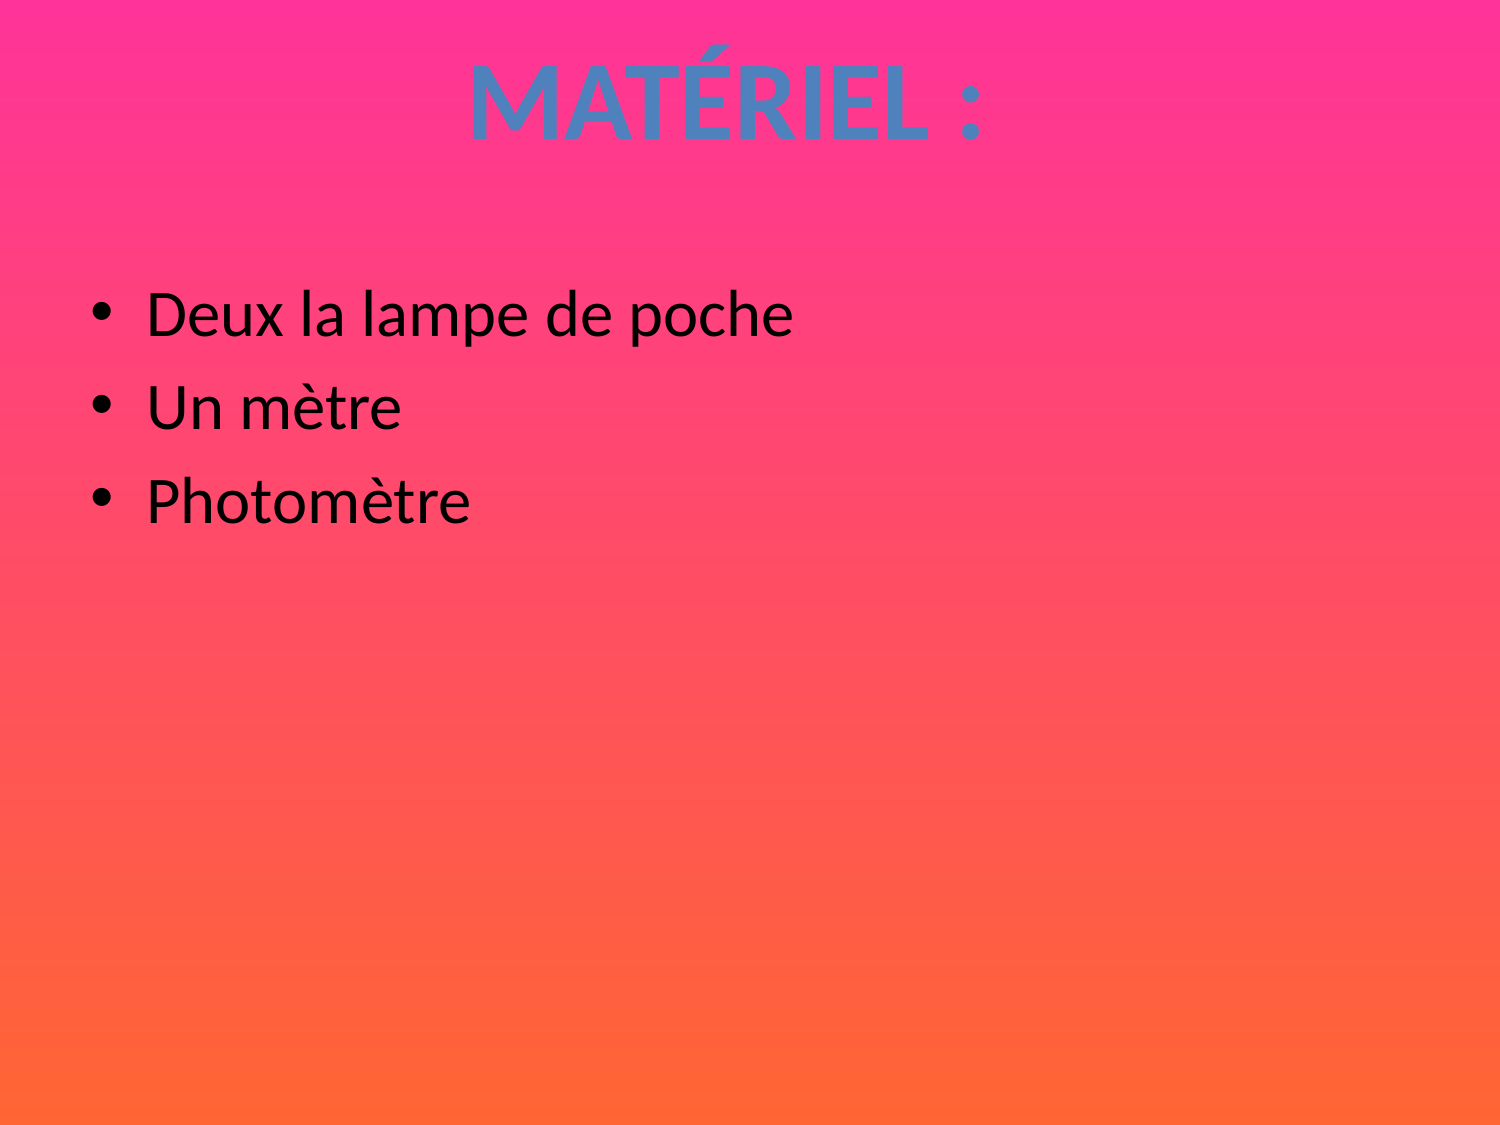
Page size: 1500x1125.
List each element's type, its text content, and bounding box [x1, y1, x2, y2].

text_box Matériel : [451, 19, 1028, 170]
list Deux la lampe de poche Un mètre Photomètre [75, 262, 1425, 1005]
